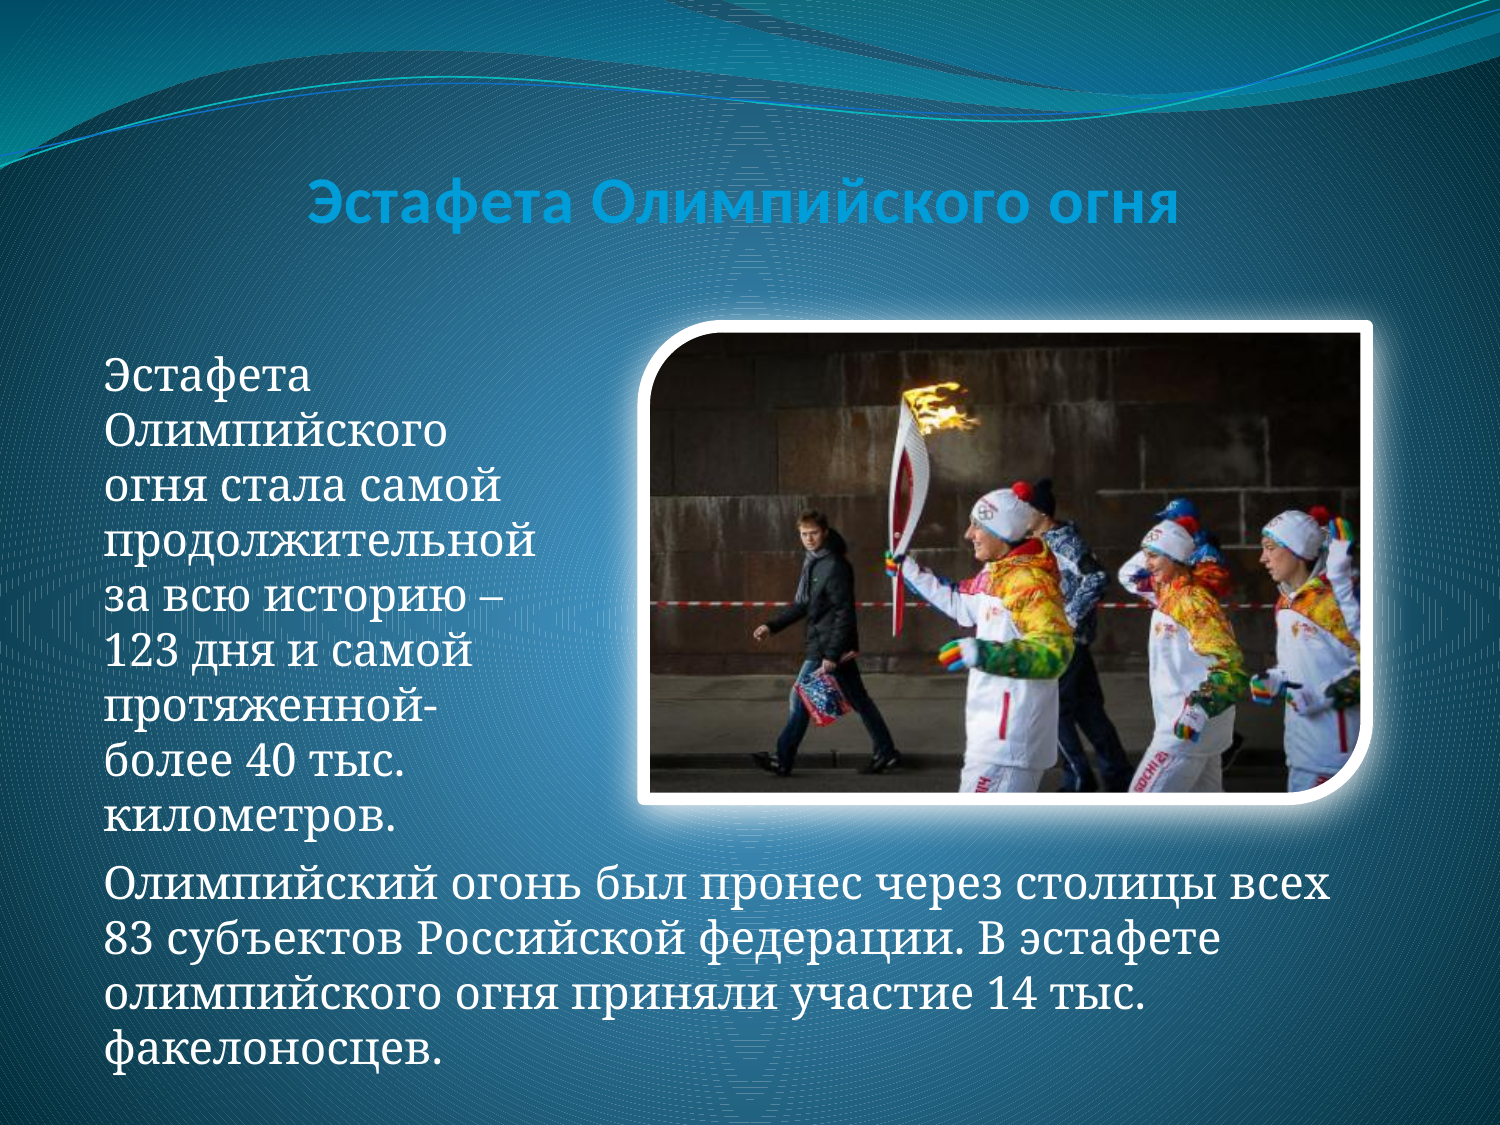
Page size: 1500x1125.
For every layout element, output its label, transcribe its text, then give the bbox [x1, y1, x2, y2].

text_box Олимпийский огонь был пронес через столицы всех 83 субъектов Российской федерации. В эстафете олимпийского огня приняли участие 14 тыс. факелоносцев. [88, 845, 1376, 1081]
text_box Эстафета Олимпийского огня стала самой продолжительной за всю историю – 123 дня и самой протяженной- более 40 тыс. километров. [88, 338, 573, 845]
picture [643, 326, 1367, 799]
text_box Эстафета Олимпийского огня [292, 148, 1208, 244]
